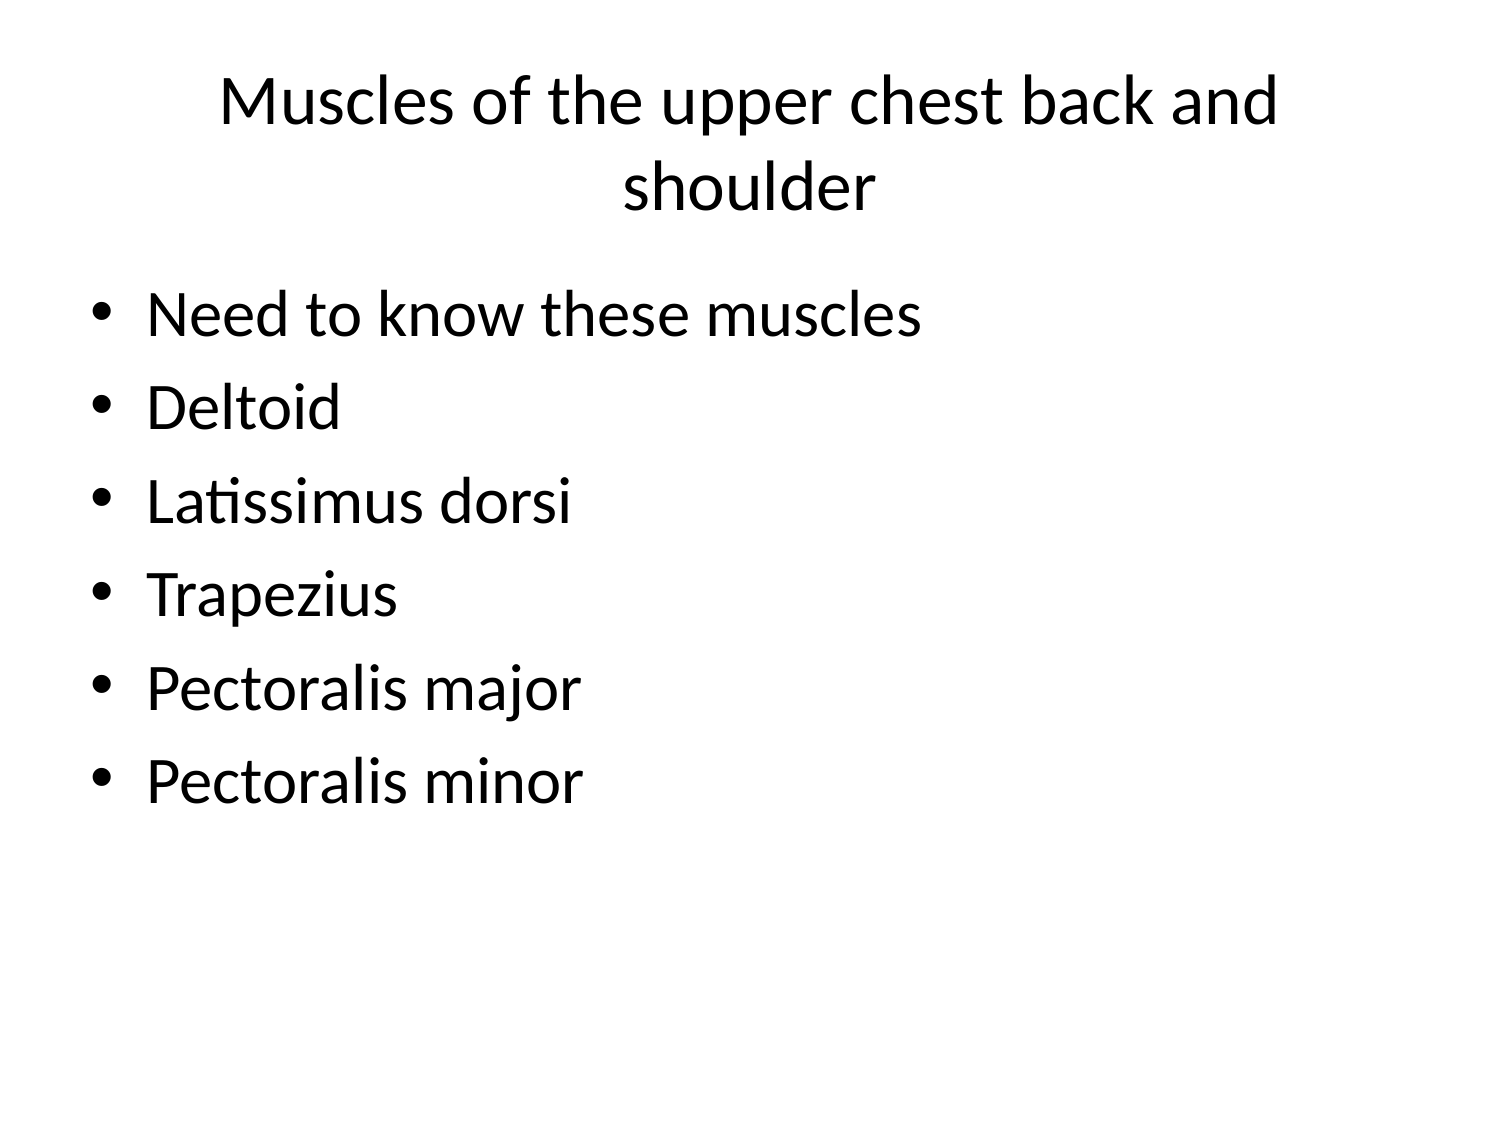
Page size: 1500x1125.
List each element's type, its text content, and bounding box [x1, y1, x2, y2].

title Muscles of the upper chest back and shoulder [75, 45, 1425, 233]
list Need to know these muscles Deltoid Latissimus dorsi Trapezius Pectoralis major Pectoralis minor [75, 262, 1425, 1005]
